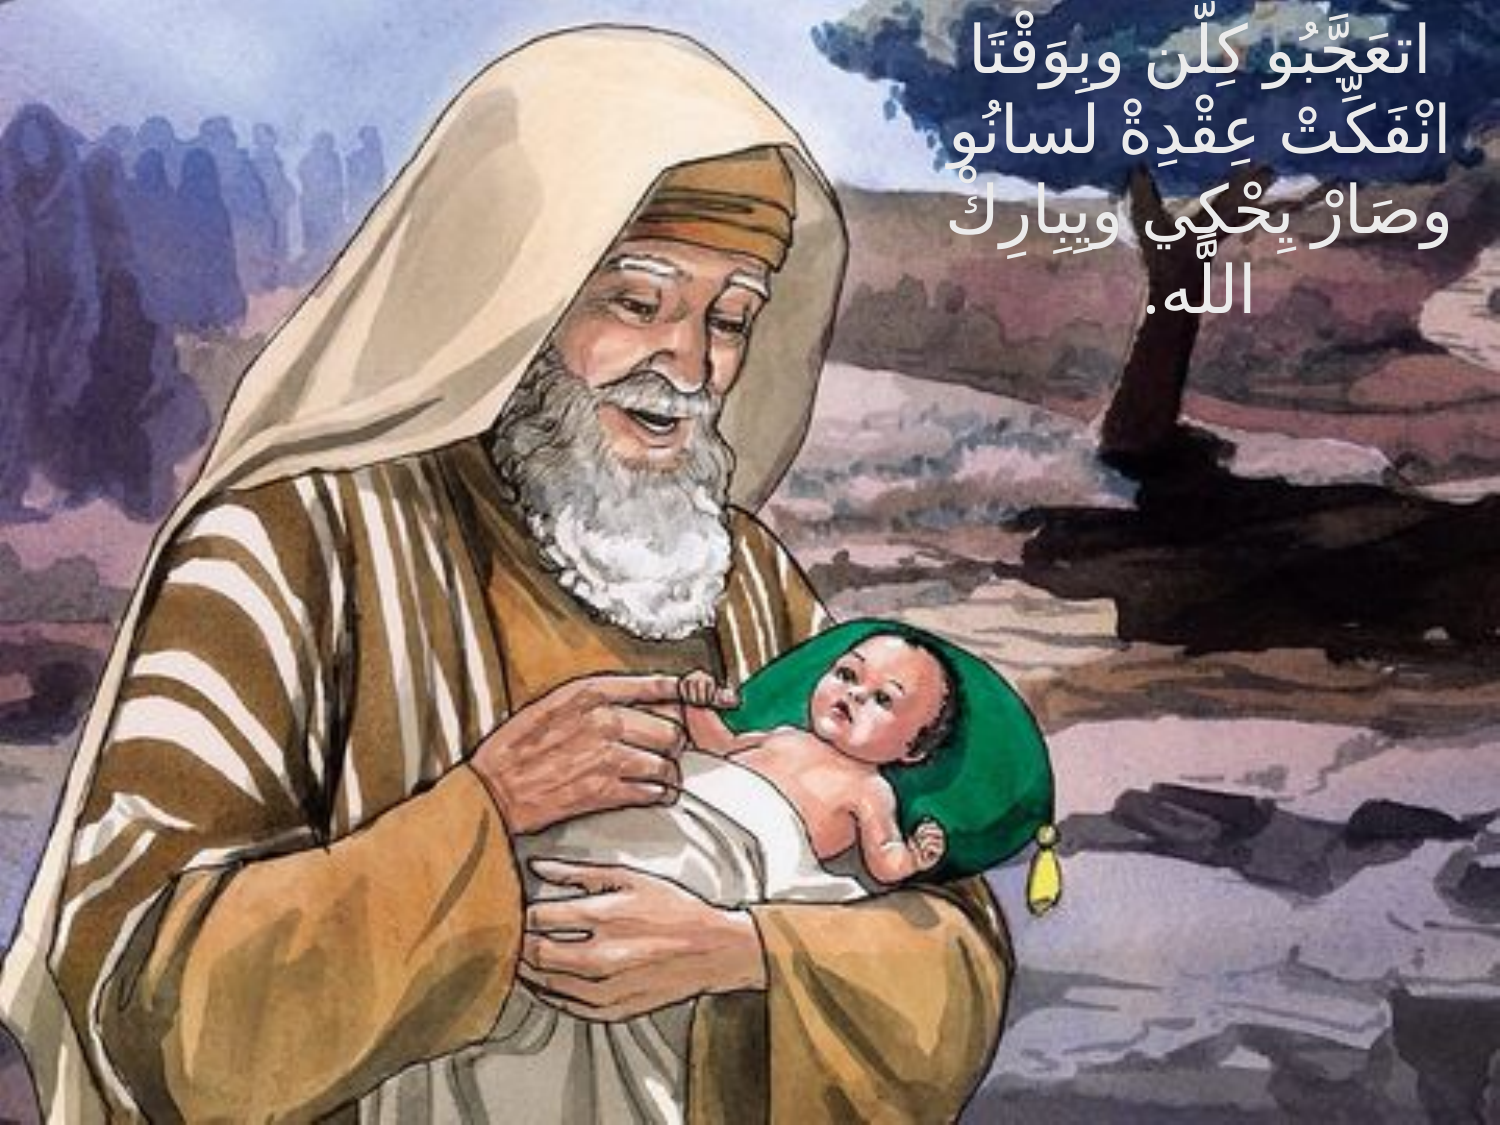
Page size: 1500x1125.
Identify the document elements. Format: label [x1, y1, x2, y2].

list [0, 0, 1500, 1125]
